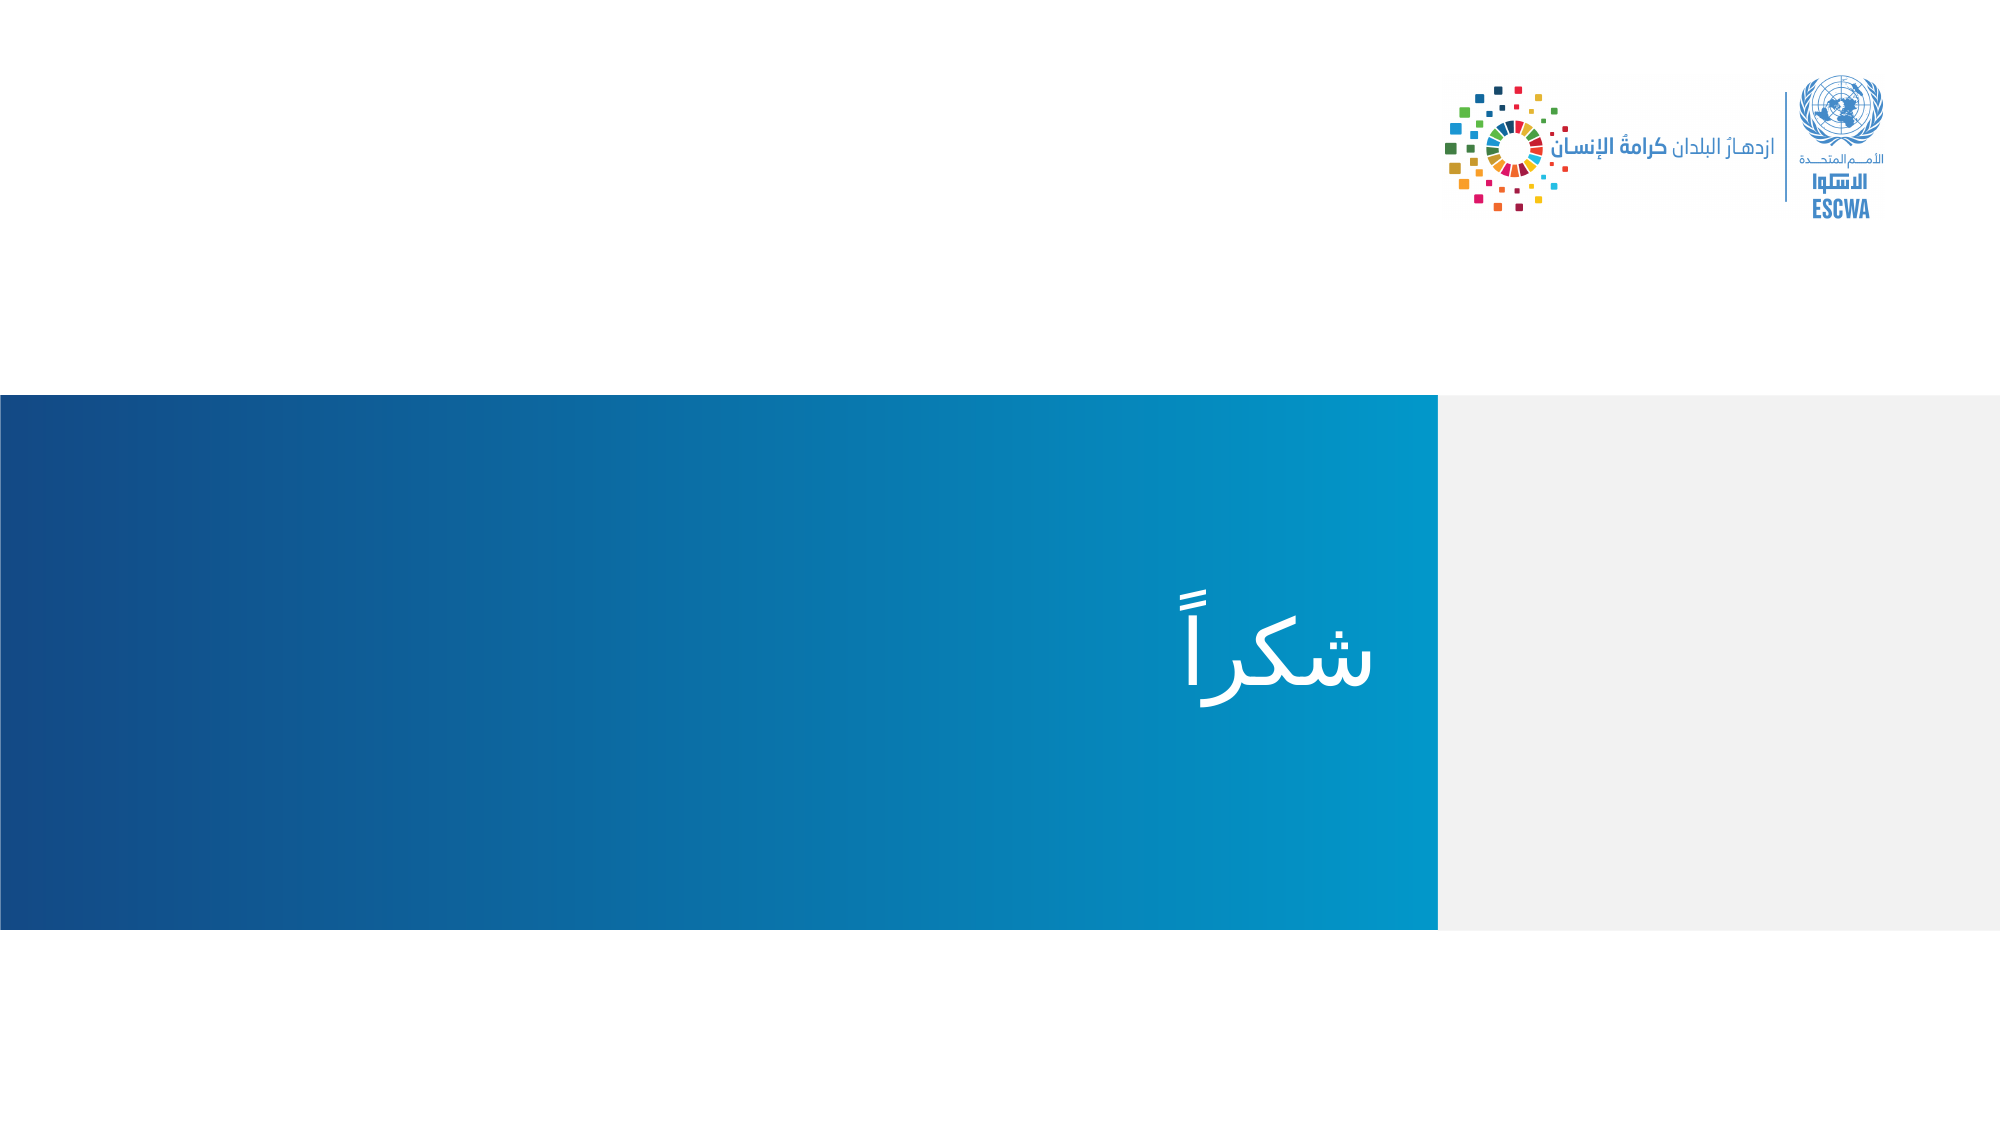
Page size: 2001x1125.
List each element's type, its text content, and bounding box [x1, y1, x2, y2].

title شكراً [86, 497, 1404, 819]
picture [1442, 74, 1885, 220]
